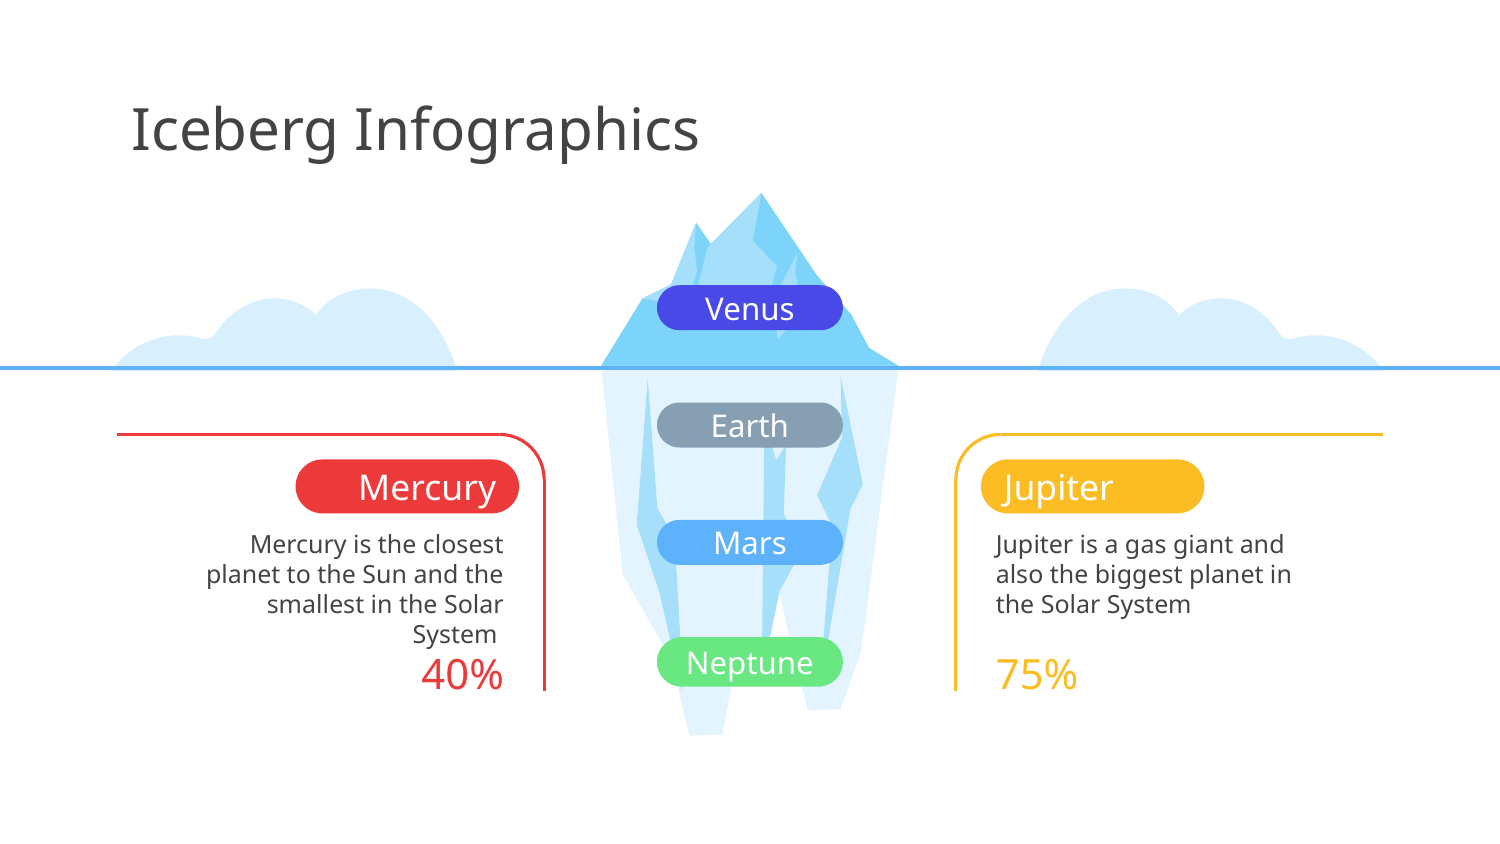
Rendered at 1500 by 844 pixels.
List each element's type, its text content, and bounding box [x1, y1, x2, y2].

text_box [904, 288, 1384, 372]
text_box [111, 288, 595, 372]
title Iceberg Infographics [116, 88, 1384, 167]
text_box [955, 434, 1384, 705]
text_box [0, 365, 106, 371]
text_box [116, 434, 545, 705]
text_box [1388, 365, 1500, 371]
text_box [656, 284, 844, 687]
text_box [600, 192, 900, 736]
